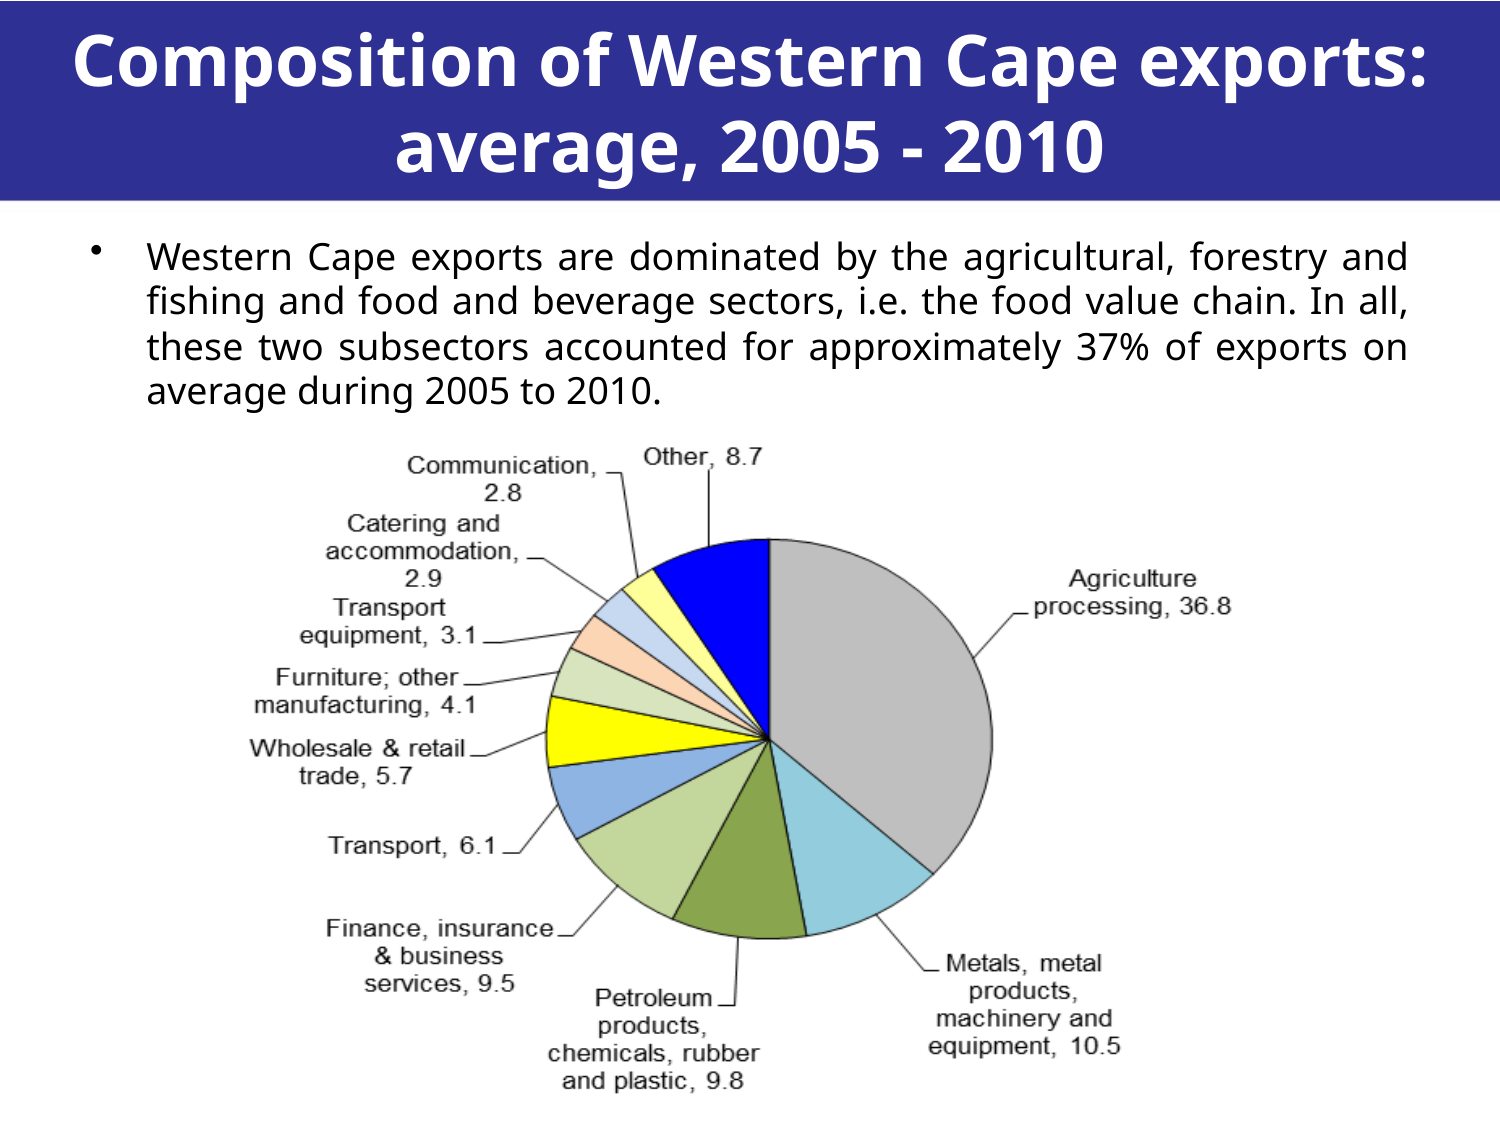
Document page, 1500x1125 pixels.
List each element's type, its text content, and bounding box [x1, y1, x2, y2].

title Composition of Western Cape exports: average, 2005 - 2010 [0, 6, 1500, 195]
picture [0, 1, 1500, 6]
list Western Cape exports are dominated by the agricultural, forestry and fishing and food and beverage sectors, i.e. the food value chain. In all, these two subsectors accounted for approximately 37% of exports on average during 2005 to 2010. [74, 224, 1426, 438]
picture [0, 195, 1500, 1124]
